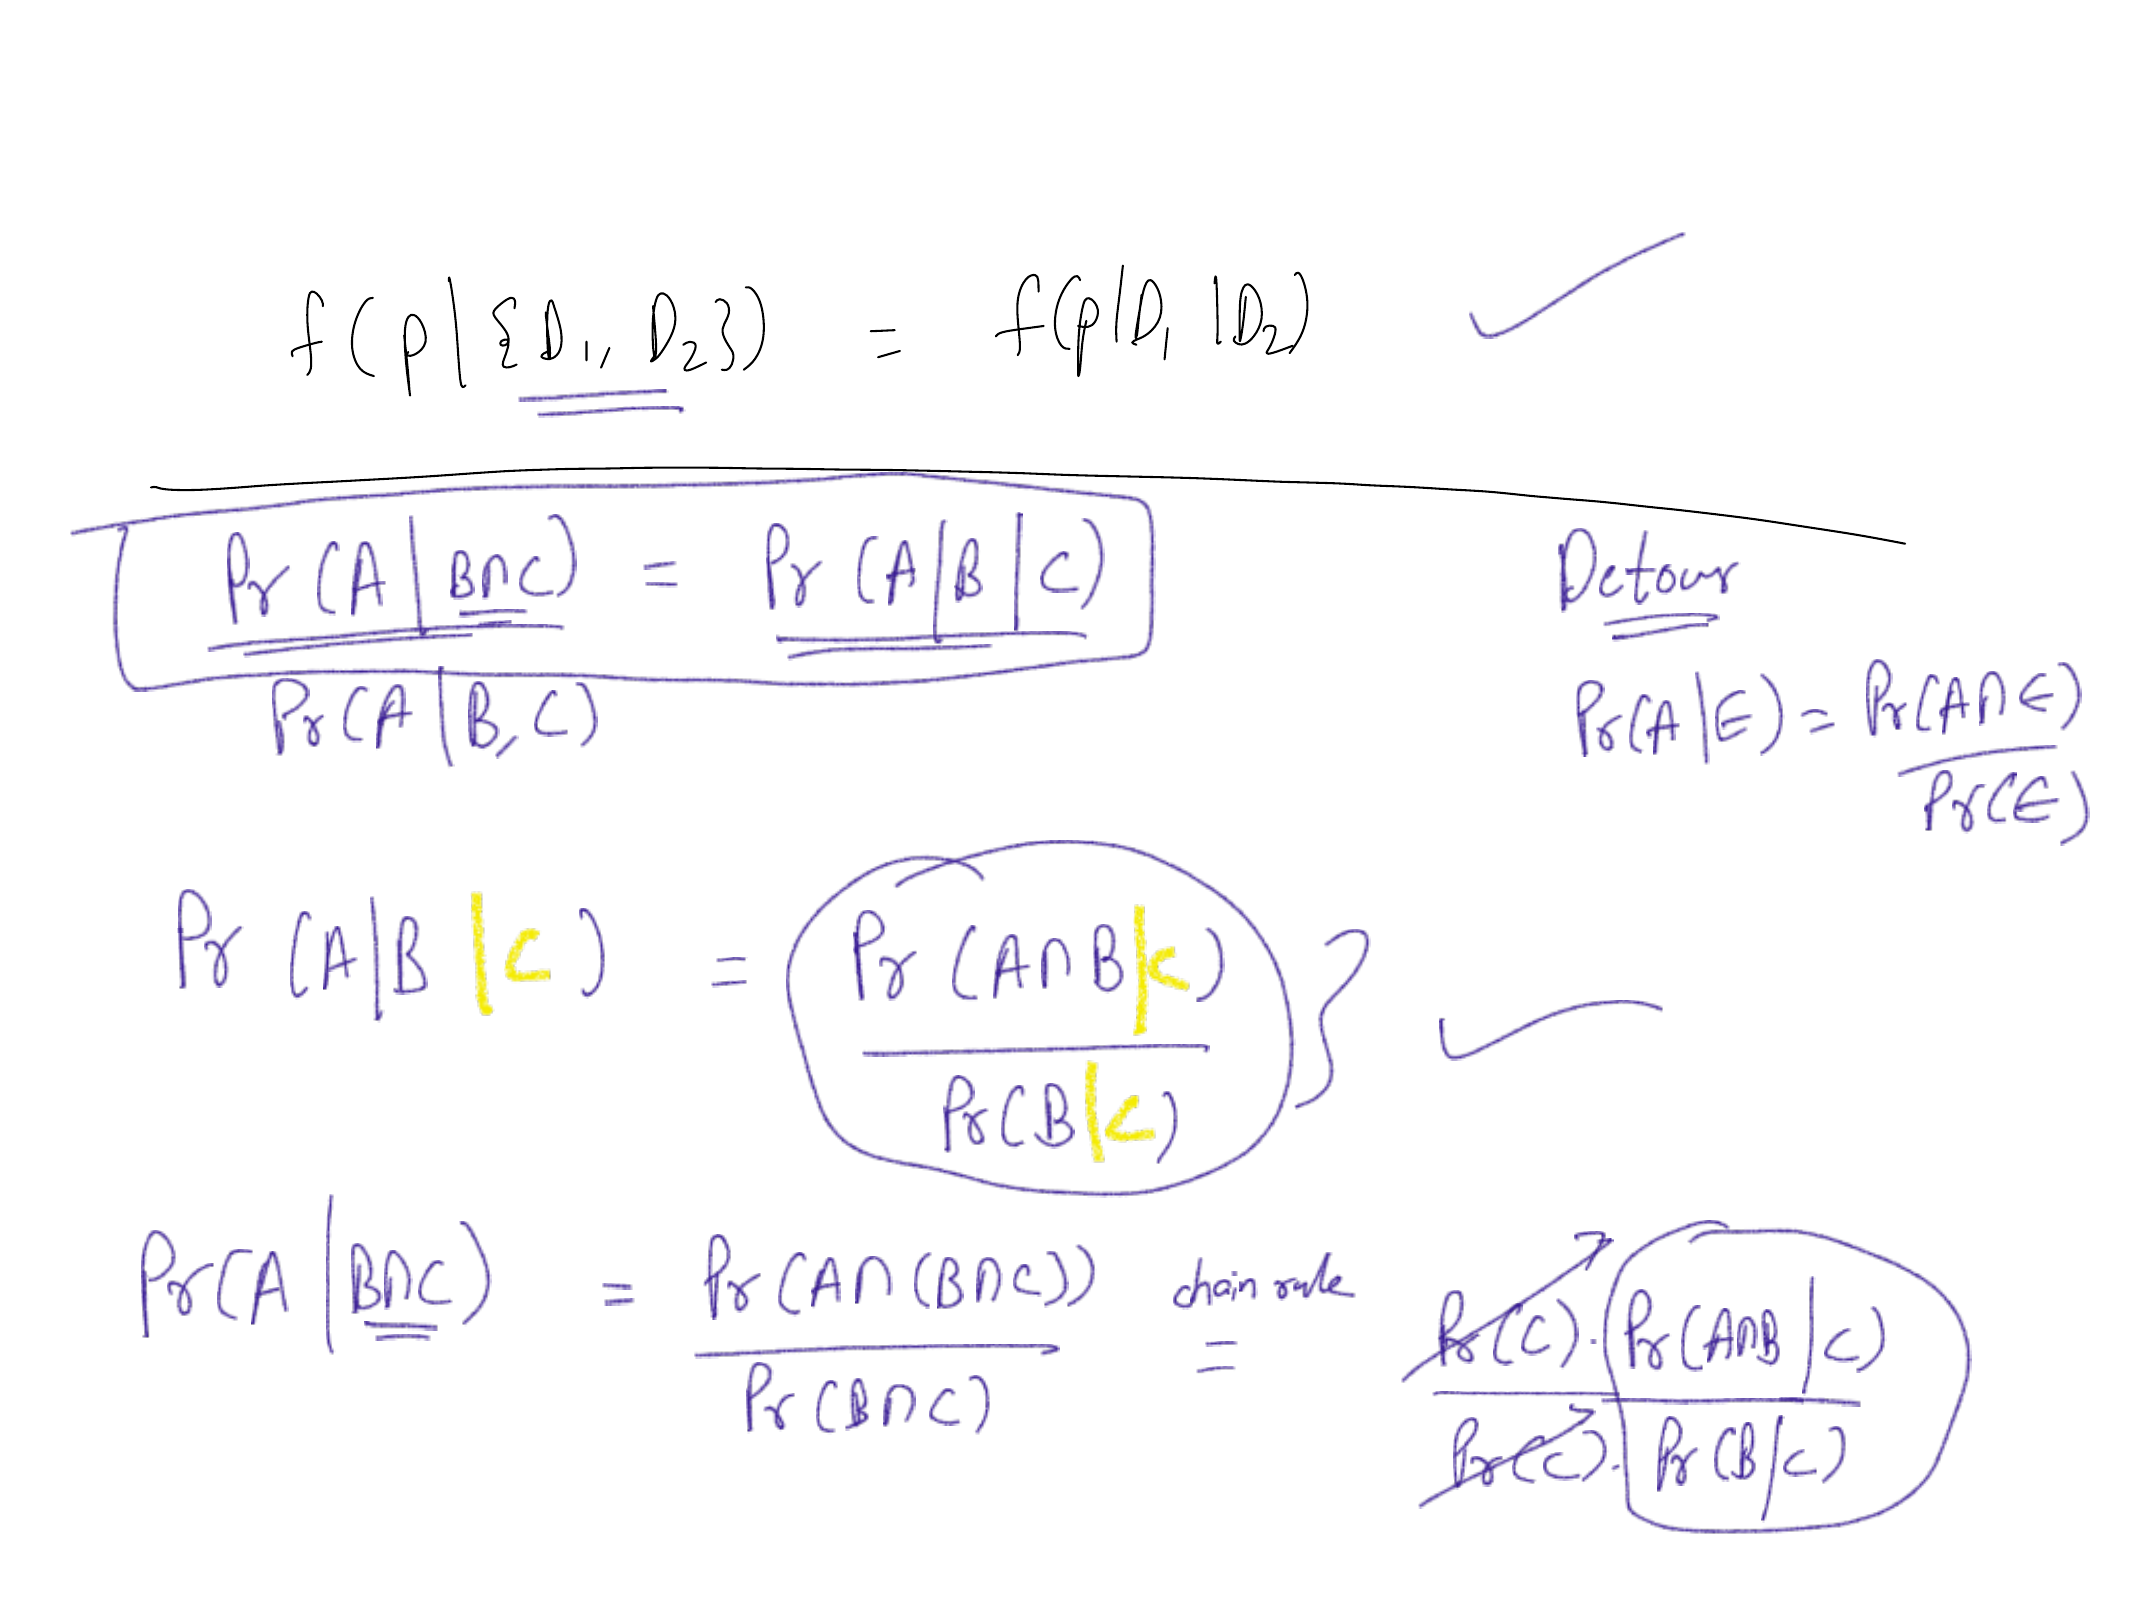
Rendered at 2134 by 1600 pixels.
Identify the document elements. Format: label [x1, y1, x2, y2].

text_box [70, 231, 2091, 1536]
